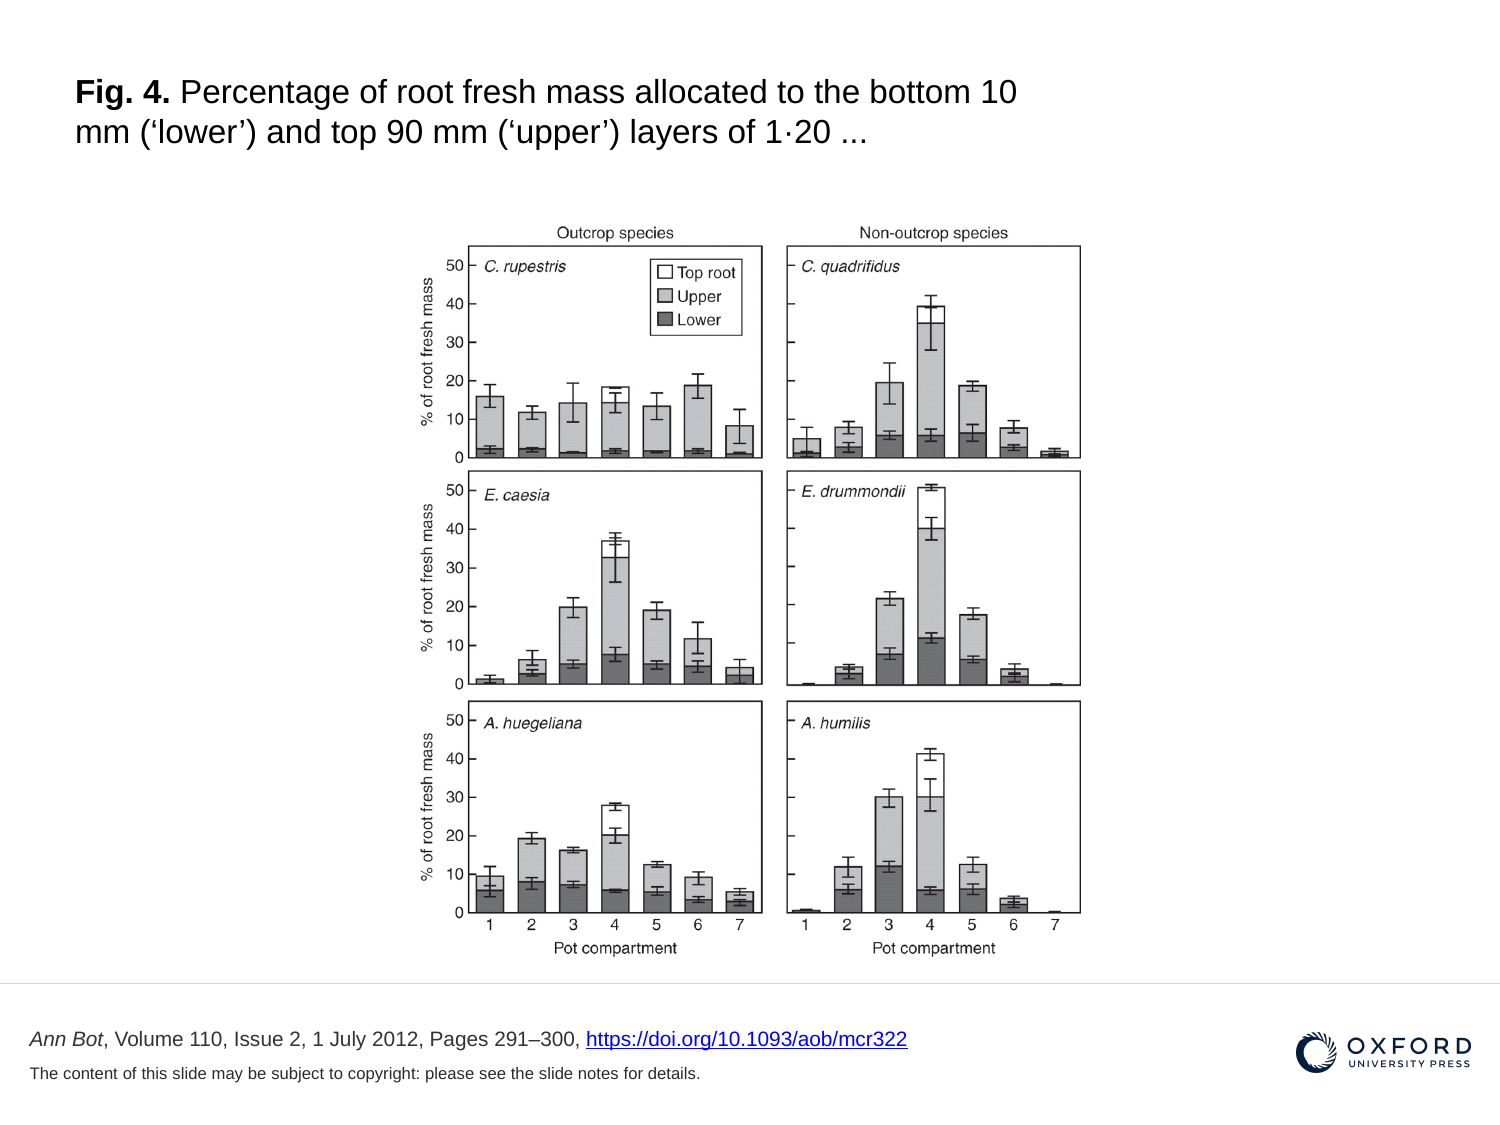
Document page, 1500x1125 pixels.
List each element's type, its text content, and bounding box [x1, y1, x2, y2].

picture [418, 224, 1081, 957]
title Fig. 4. Percentage of root fresh mass allocated to the bottom 10 mm (‘lower’) and top 90 mm (‘upper’) layers of 1·20 ... [75, 69, 1078, 171]
footer Ann Bot, Volume 110, Issue 2, 1 July 2012, Pages 291–300, https://doi.org/10.1093/aob/mcr322 The content of this slide may be subject to copyright: please see the slide notes for details. [0, 983, 1260, 1125]
picture [1296, 1032, 1471, 1073]
